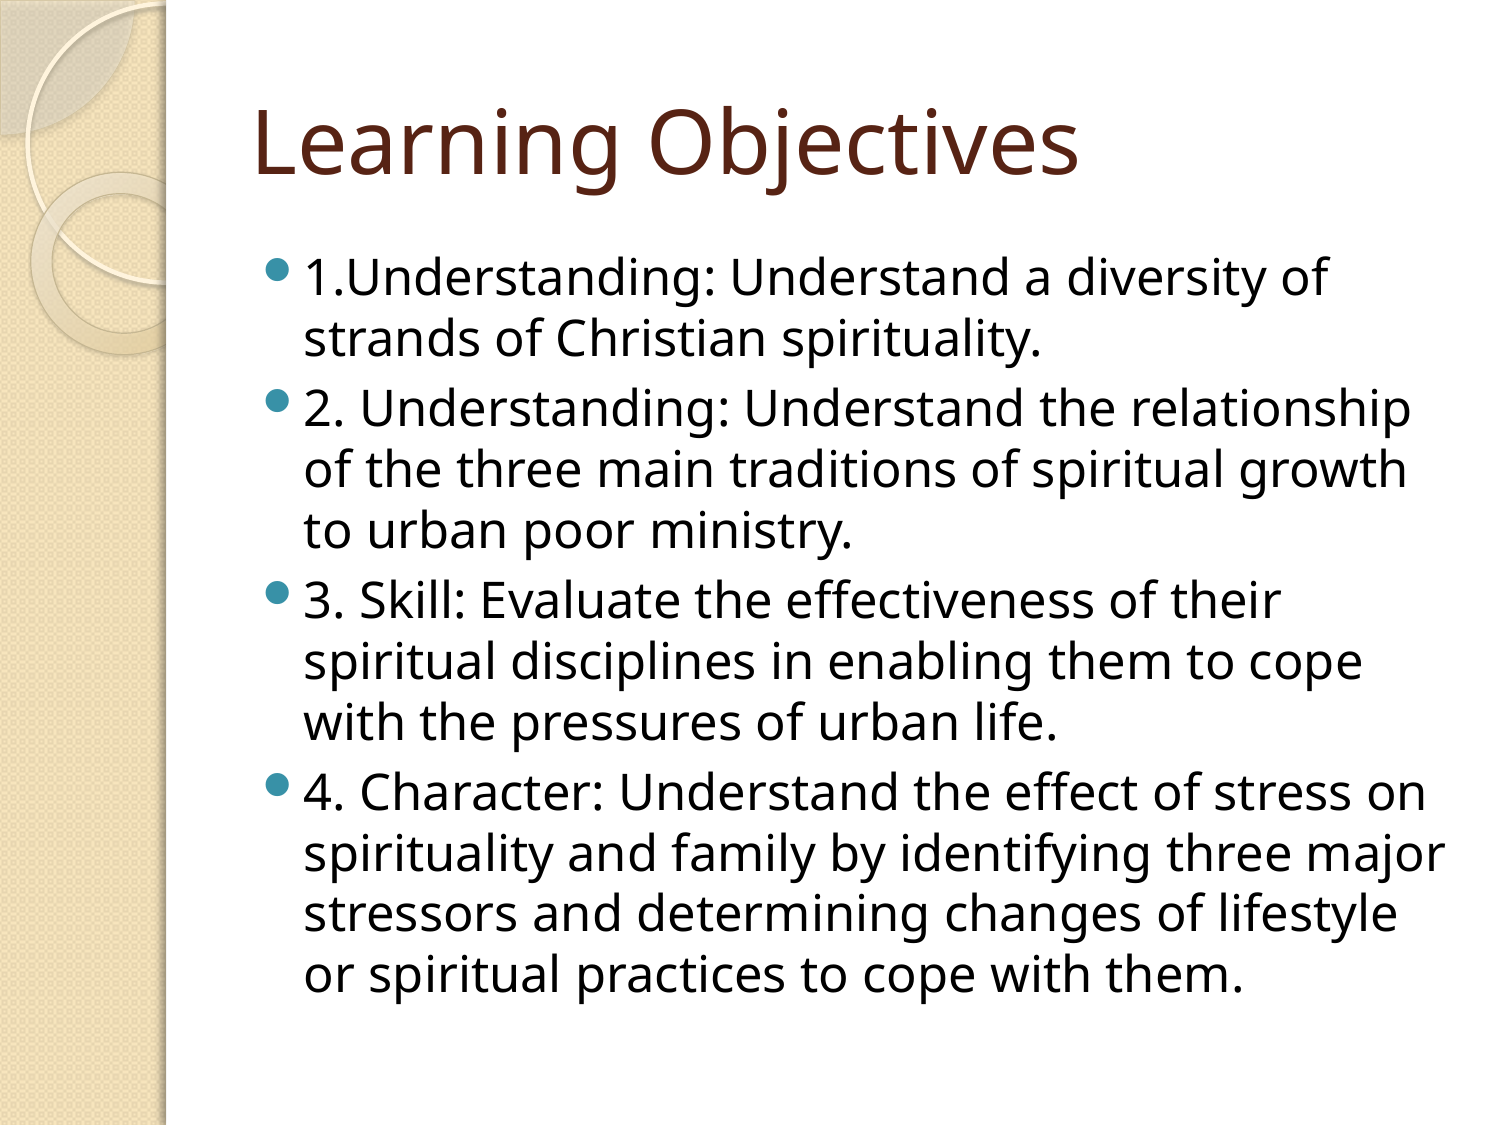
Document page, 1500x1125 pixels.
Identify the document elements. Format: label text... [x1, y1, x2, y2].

list 1.Understanding: Understand a diversity of strands of Christian spirituality. 2. Understanding: Understand the relationship of the three main traditions of spiritual growth to urban poor ministry. 3. Skill: Evaluate the effectiveness of their spiritual disciplines in enabling them to cope with the pressures of urban life. 4. Character: Understand the effect of stress on spirituality and family by identifying three major stressors and determining changes of lifestyle or spiritual practices to cope with them. [235, 237, 1466, 1025]
title Learning Objectives [235, 45, 1466, 233]
